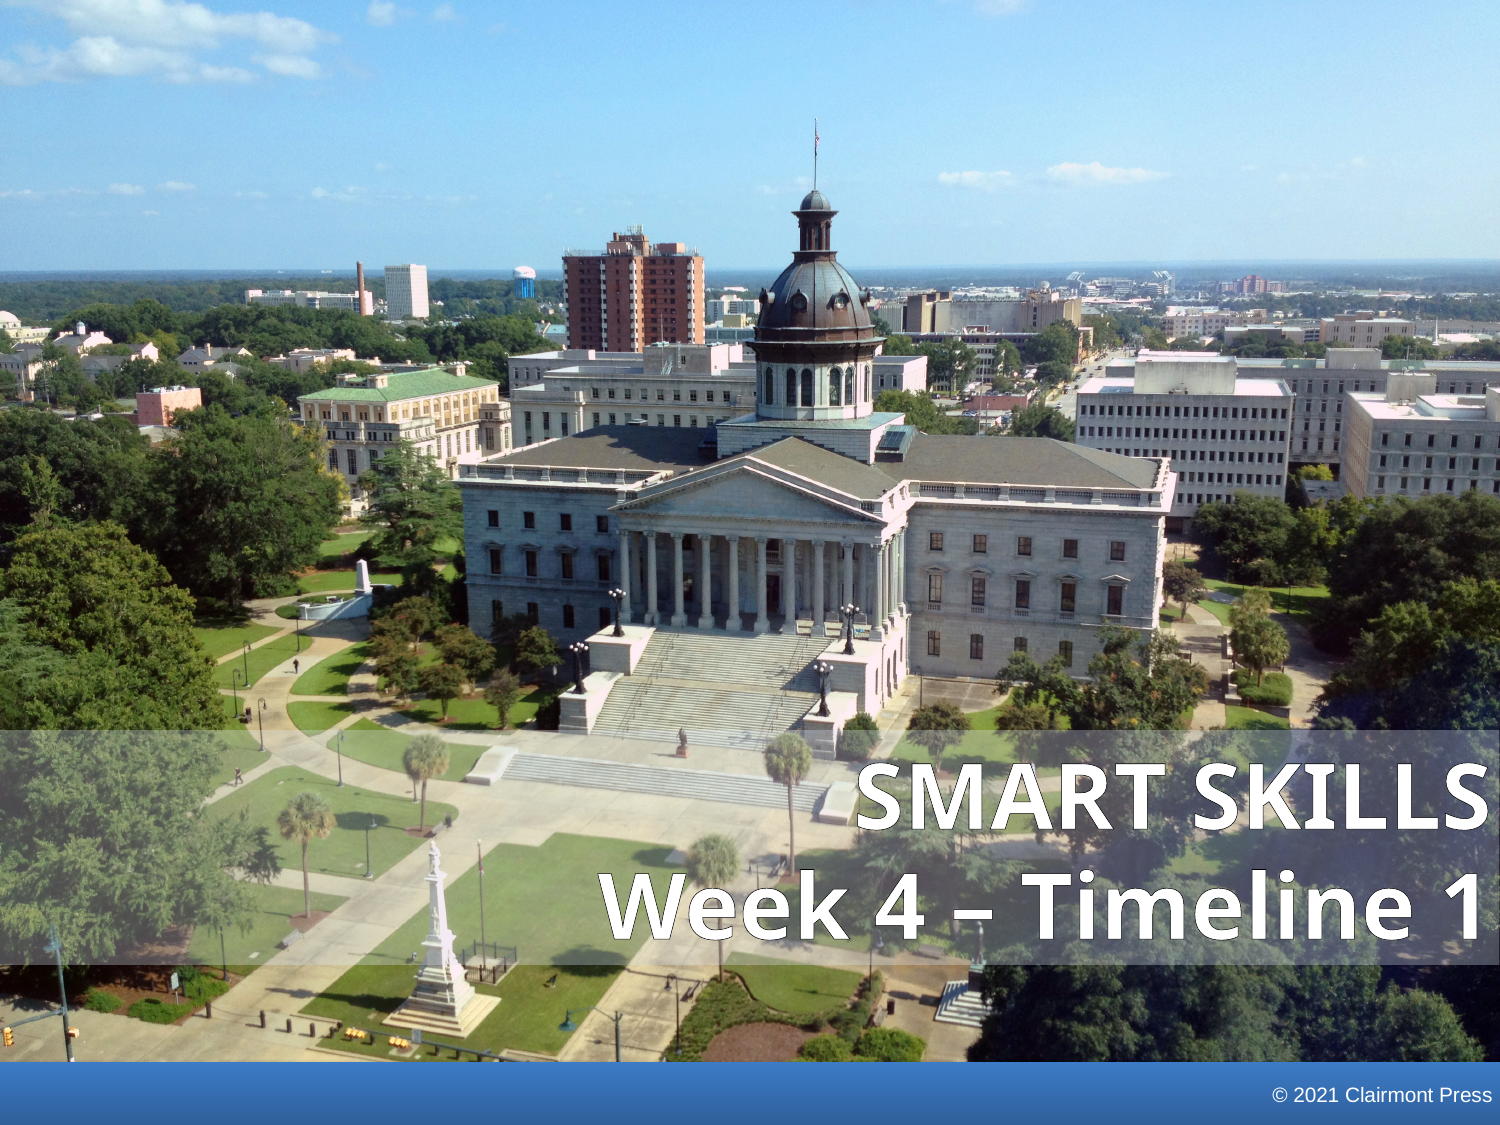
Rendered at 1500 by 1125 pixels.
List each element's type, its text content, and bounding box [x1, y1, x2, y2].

text_box © 2021 Clairmont Press [1237, 1073, 1500, 1114]
picture [0, 965, 1500, 1062]
picture [0, 0, 1500, 730]
text_box SMART SKILLS Week 4 – Timeline 1 [0, 730, 1500, 965]
